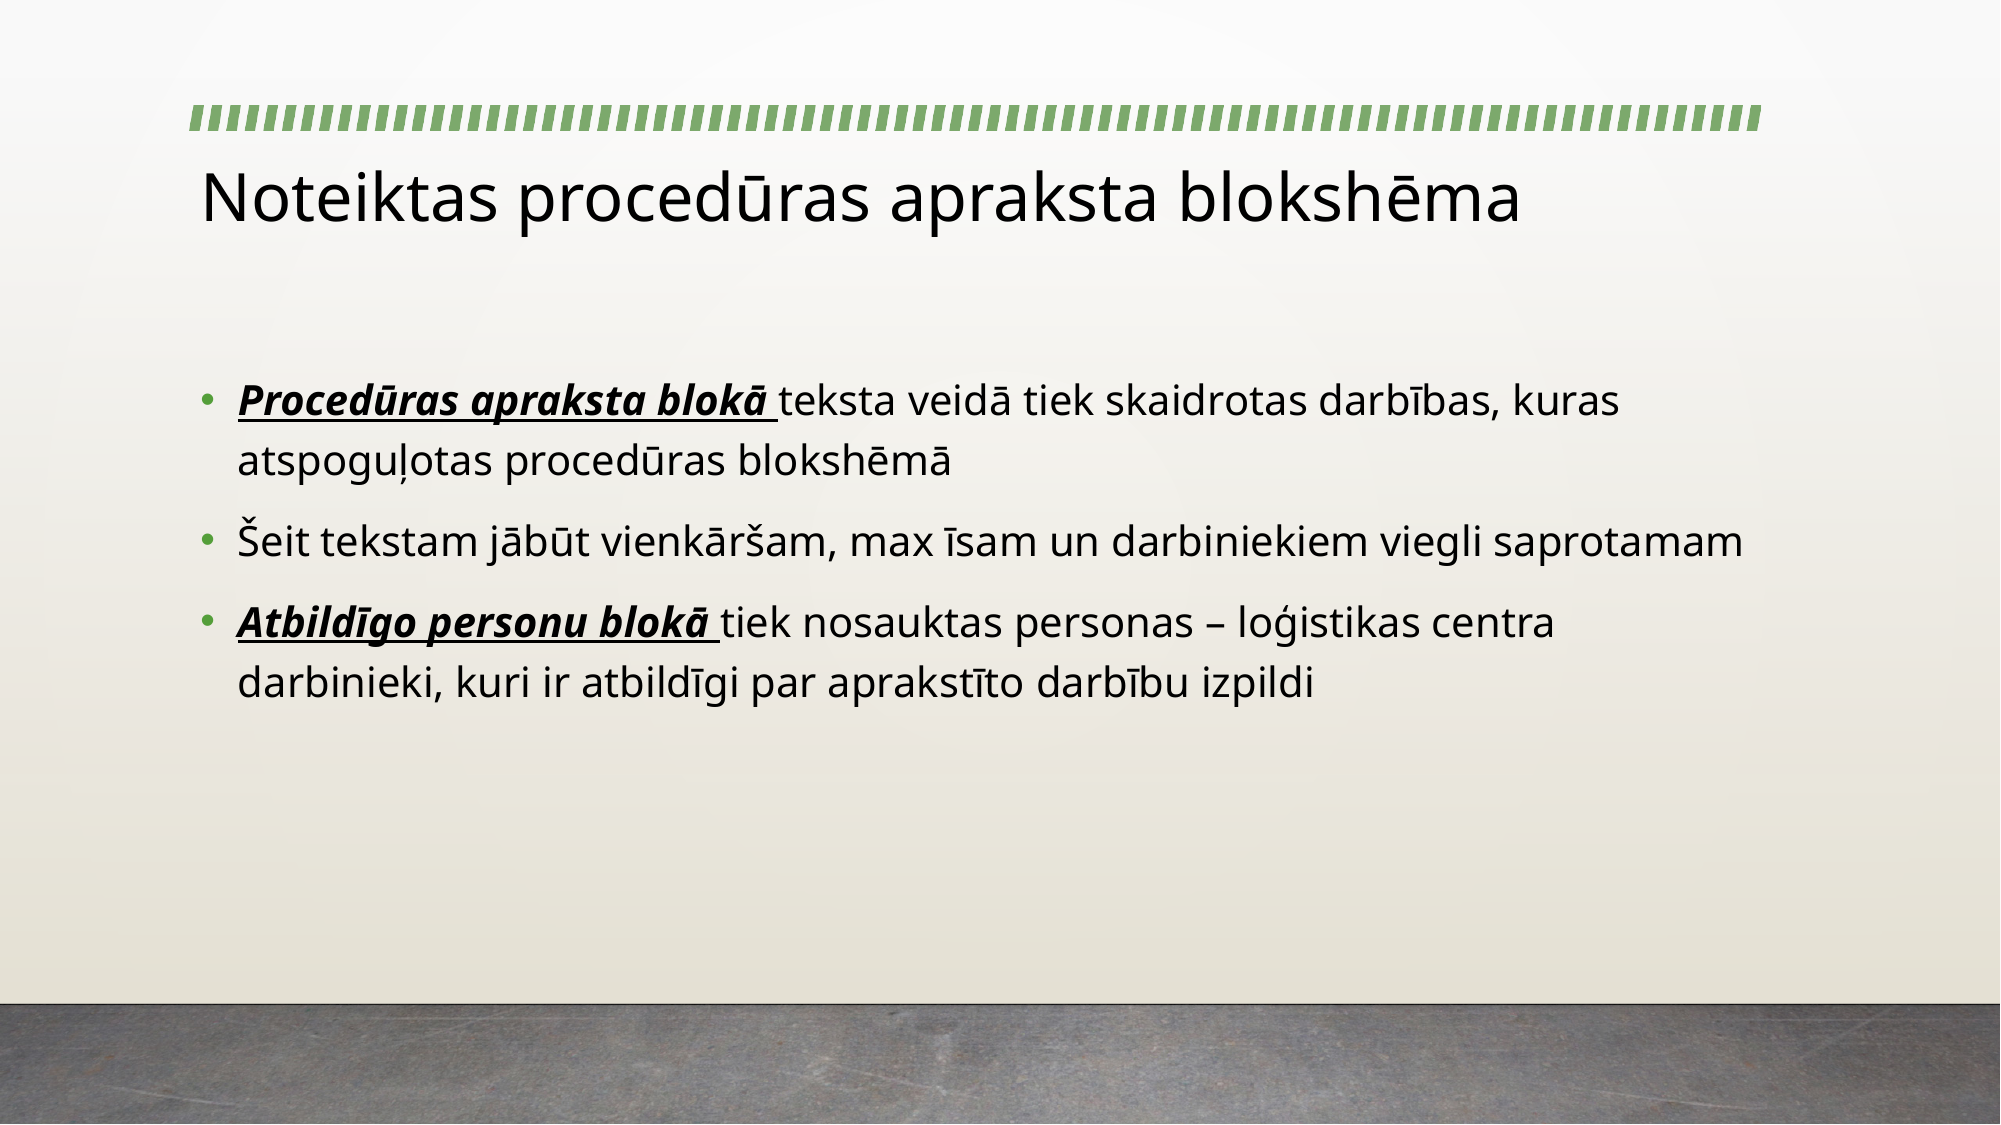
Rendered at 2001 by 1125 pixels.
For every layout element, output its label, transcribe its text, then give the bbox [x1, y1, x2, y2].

title Noteiktas procedūras apraksta blokshēma [185, 156, 1761, 329]
picture [0, 1004, 2000, 1124]
list Procedūras apraksta blokā teksta veidā tiek skaidrotas darbības, kuras atspoguļotas procedūras blokshēmā Šeit tekstam jābūt vienkāršam, max īsam un darbiniekiem viegli saprotamam Atbildīgo personu blokā tiek nosauktas personas – loģistikas centra darbinieki, kuri ir atbildīgi par aprakstīto darbību izpildi [185, 356, 1761, 897]
